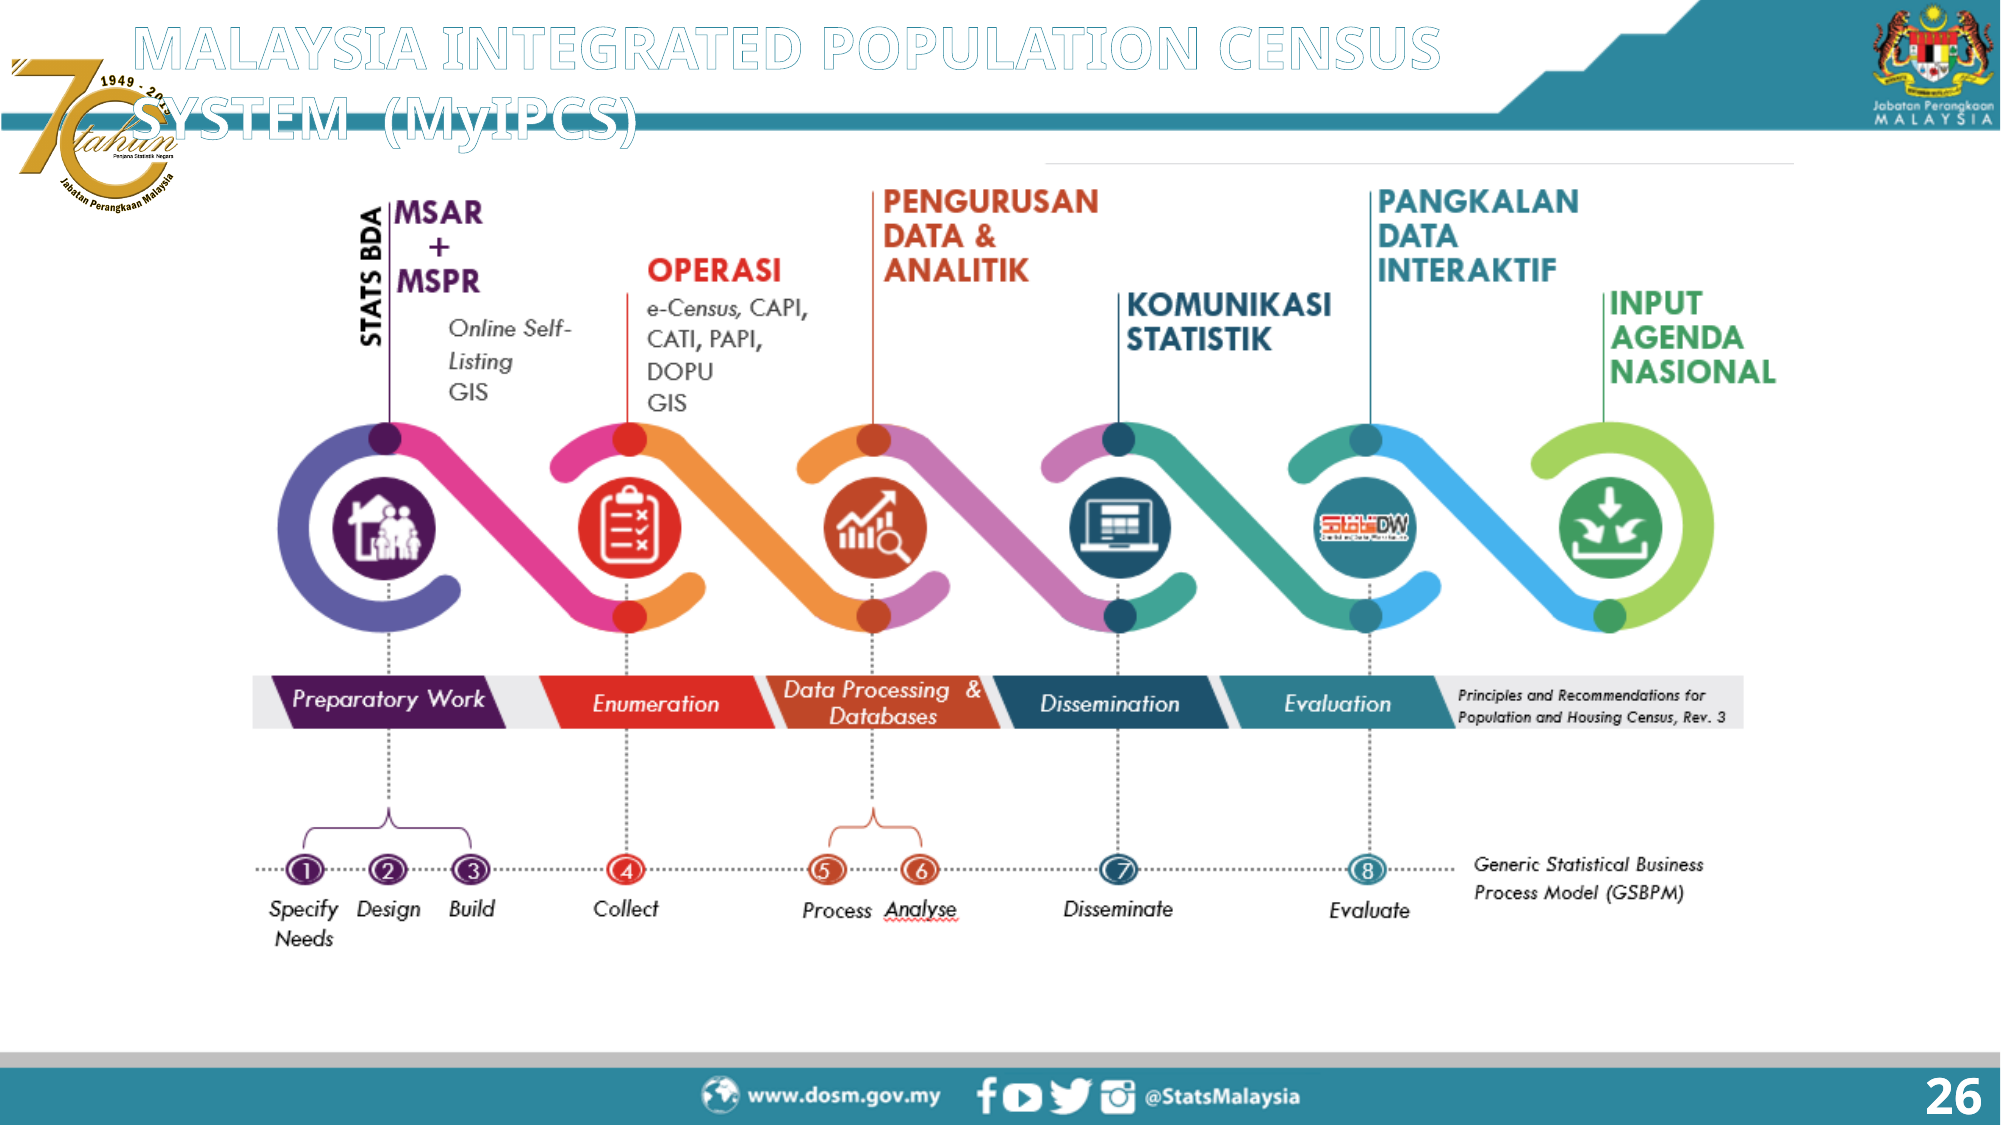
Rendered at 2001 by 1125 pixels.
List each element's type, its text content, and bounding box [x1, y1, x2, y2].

picture [0, 0, 2001, 1125]
text_box MALAYSIA INTEGRATED POPULATION CENSUS SYSTEM (MyIPCS) [115, 3, 1606, 159]
